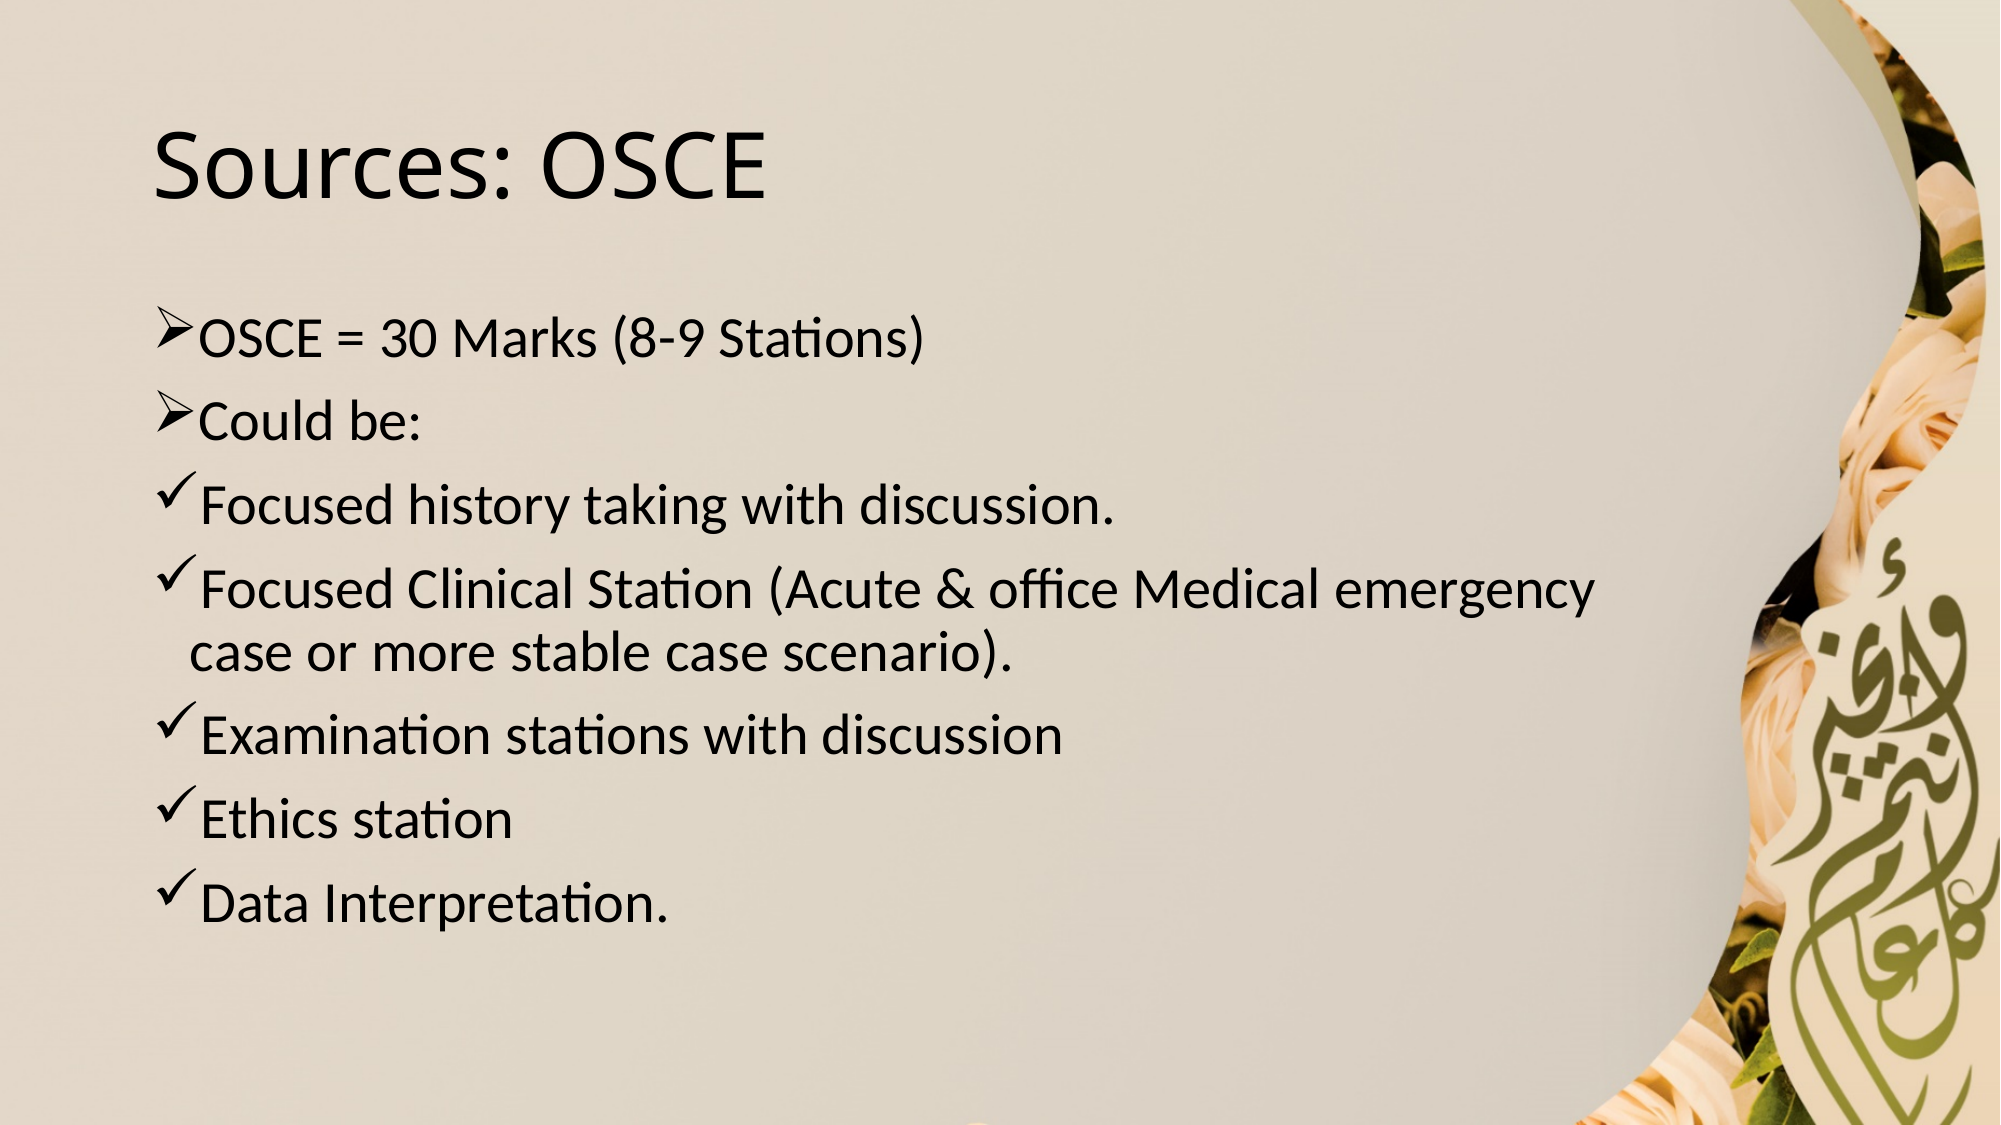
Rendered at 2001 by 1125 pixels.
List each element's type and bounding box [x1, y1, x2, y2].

list [0, 0, 2000, 1125]
